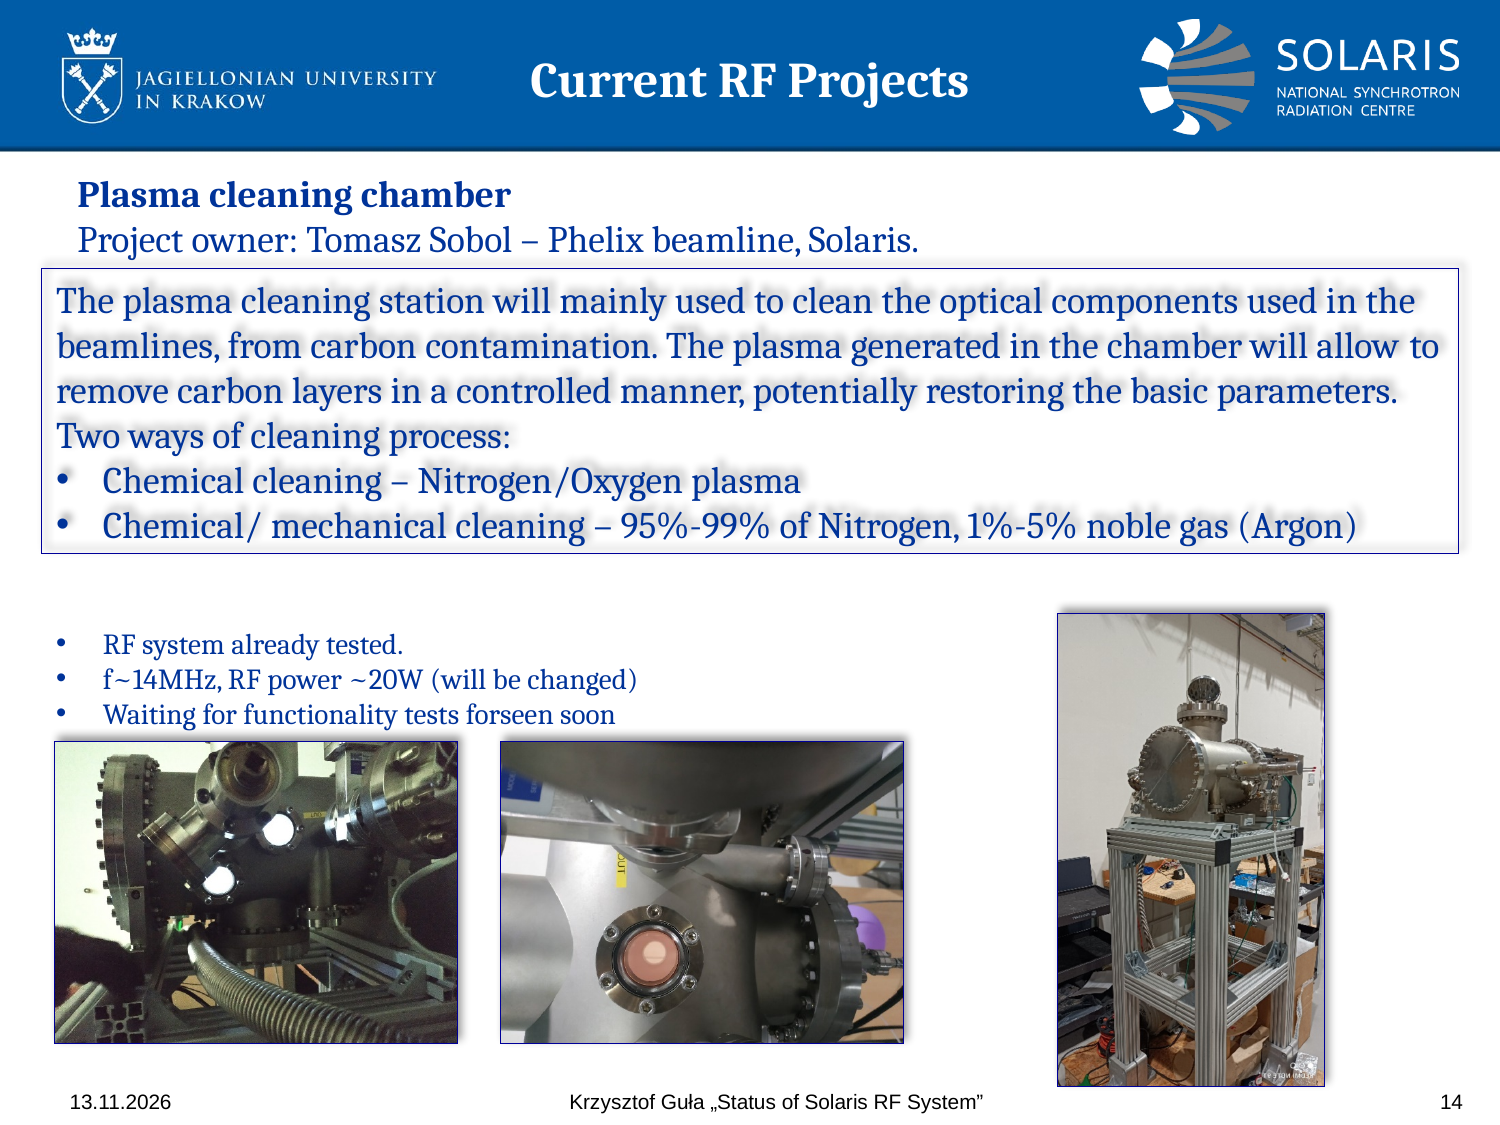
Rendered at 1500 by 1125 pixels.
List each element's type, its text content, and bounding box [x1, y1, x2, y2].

text_box The plasma cleaning station will mainly used to clean the optical components used in the beamlines, from carbon contamination. The plasma generated in the chamber will allow to remove carbon layers in a controlled manner, potentially restoring the basic parameters. Two ways of cleaning process: Chemical cleaning – Nitrogen/Oxygen plasma Chemical/ mechanical cleaning – 95%-99% of Nitrogen, 1%-5% noble gas (Argon) [41, 268, 1459, 554]
picture [0, 0, 1500, 1125]
text_box RF system already tested. f~14MHz, RF power ~20W (will be changed) Waiting for functionality tests forseen soon [41, 617, 716, 738]
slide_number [54, 1081, 405, 1124]
text_box Current RF Projects [425, 39, 1075, 115]
slide_number 14 [1128, 1081, 1478, 1124]
footer Krzysztof Guła „Status of Solaris RF System” [457, 1081, 1096, 1125]
text_box Plasma cleaning chamber Project owner: Tomasz Sobol – Phelix beamline, Solaris. [62, 162, 1010, 257]
